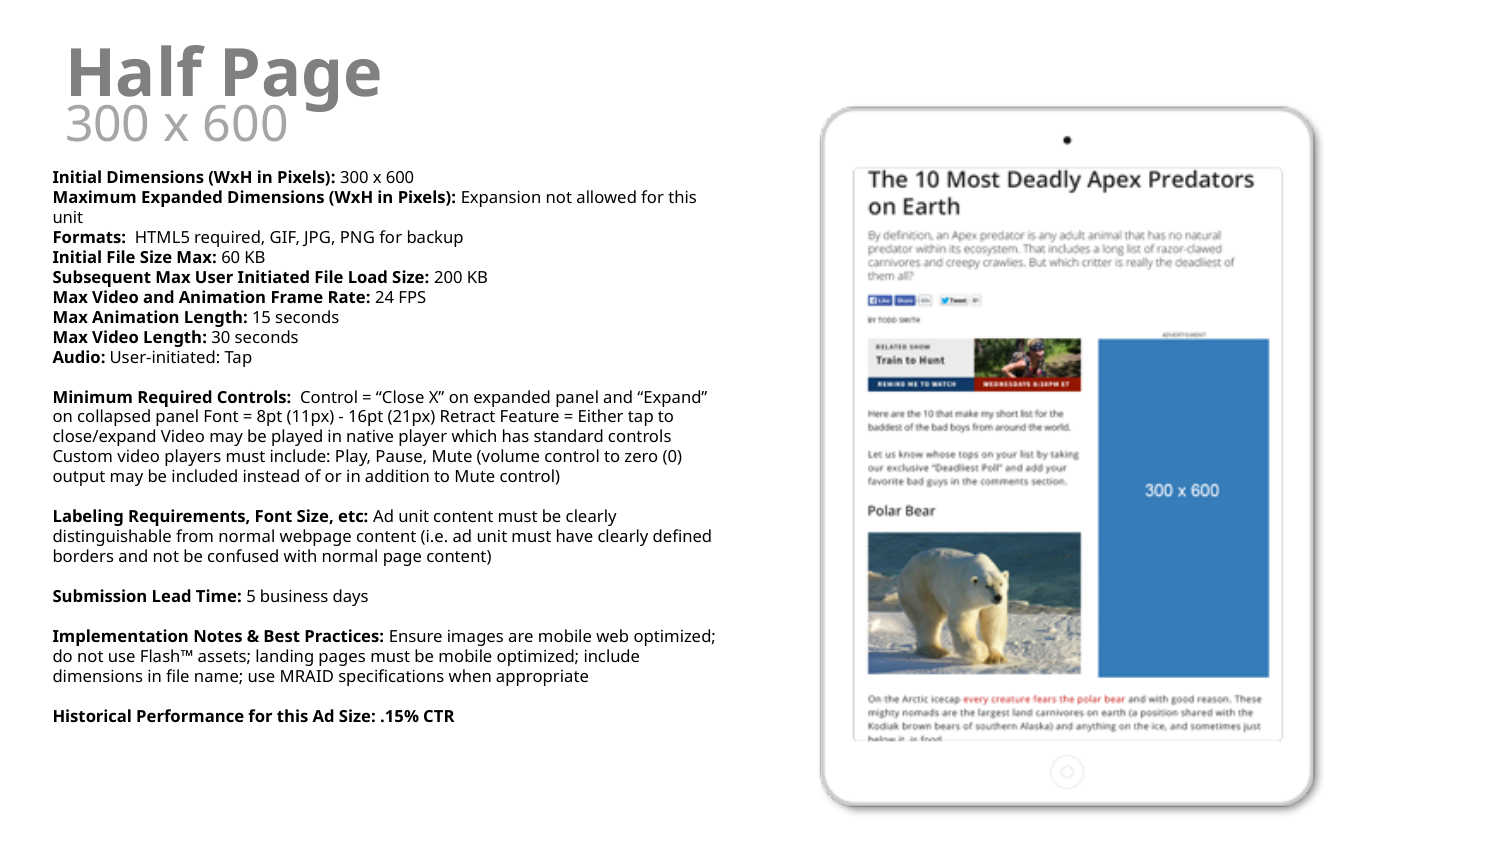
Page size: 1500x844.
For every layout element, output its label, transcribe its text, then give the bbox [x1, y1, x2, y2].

text_box Half Page [49, 21, 800, 117]
text_box 300 x 600 [50, 117, 750, 160]
picture [799, 91, 1328, 823]
text_box Initial Dimensions (WxH in Pixels): 300 x 600 Maximum Expanded Dimensions (WxH in Pixels): Expansion not allowed for this unit Formats: HTML5 required, GIF, JPG, PNG for backup Initial File Size Max: 60 KB Subsequent Max User Initiated File Load Size: 200 KB Max Video and Animation Frame Rate: 24 FPS Max Animation Length: 15 seconds Max Video Length: 30 seconds Audio: User-initiated: Tap Minimum Required Controls: Control = “Close X” on expanded panel and “Expand” on collapsed panel Font = 8pt (11px) - 16pt (21px) Retract Feature = Either tap to close/expand Video may be played in native player which has standard controls Custom video players must include: Play, Pause, Mute (volume control to zero (0) output may be included instead of or in addition to Mute control) Labeling Requirements, Font Size, etc: Ad unit content must be clearly distinguishable from normal webpage content (i.e. ad unit must have clearly defined borders and not be confused with normal page content) Submission Lead Time: 5 business days Implementation Notes & Best Practices: Ensure images are mobile web optimized; do not use Flash™ assets; landing pages must be mobile optimized; include dimensions in file name; use MRAID specifications when appropriate Historical Performance for this Ad Size: .15% CTR [37, 159, 738, 734]
